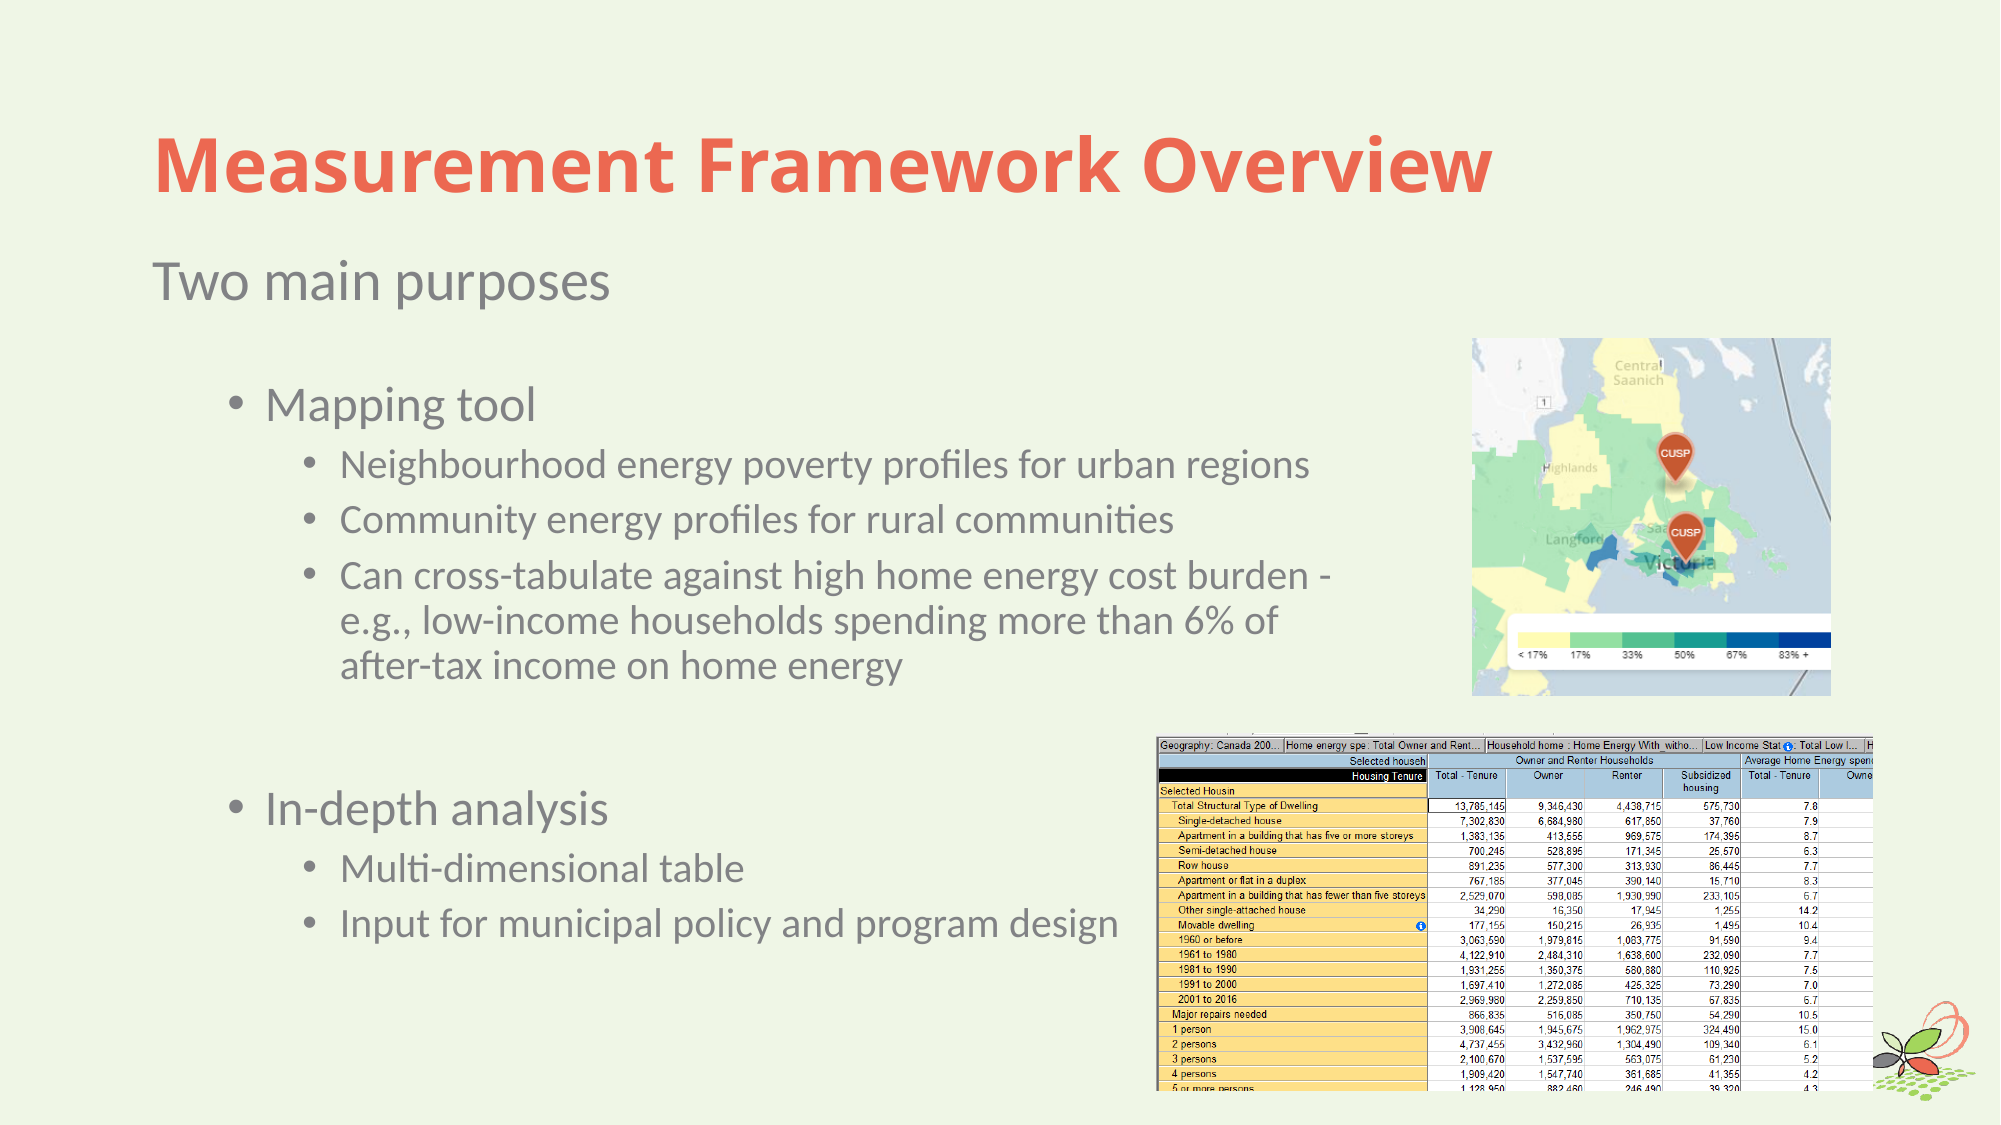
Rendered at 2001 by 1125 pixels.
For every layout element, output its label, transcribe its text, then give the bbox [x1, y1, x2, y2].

title Measurement Framework Overview [137, 59, 1863, 278]
picture [0, 0, 2000, 1125]
list Two main purposes Mapping tool Neighbourhood energy poverty profiles for urban regions Community energy profiles for rural communities Can cross-tabulate against high home energy cost burden - e.g., low-income households spending more than 6% of after-tax income on home energy In-depth analysis Multi-dimensional table Input for municipal policy and program design [137, 242, 1372, 957]
